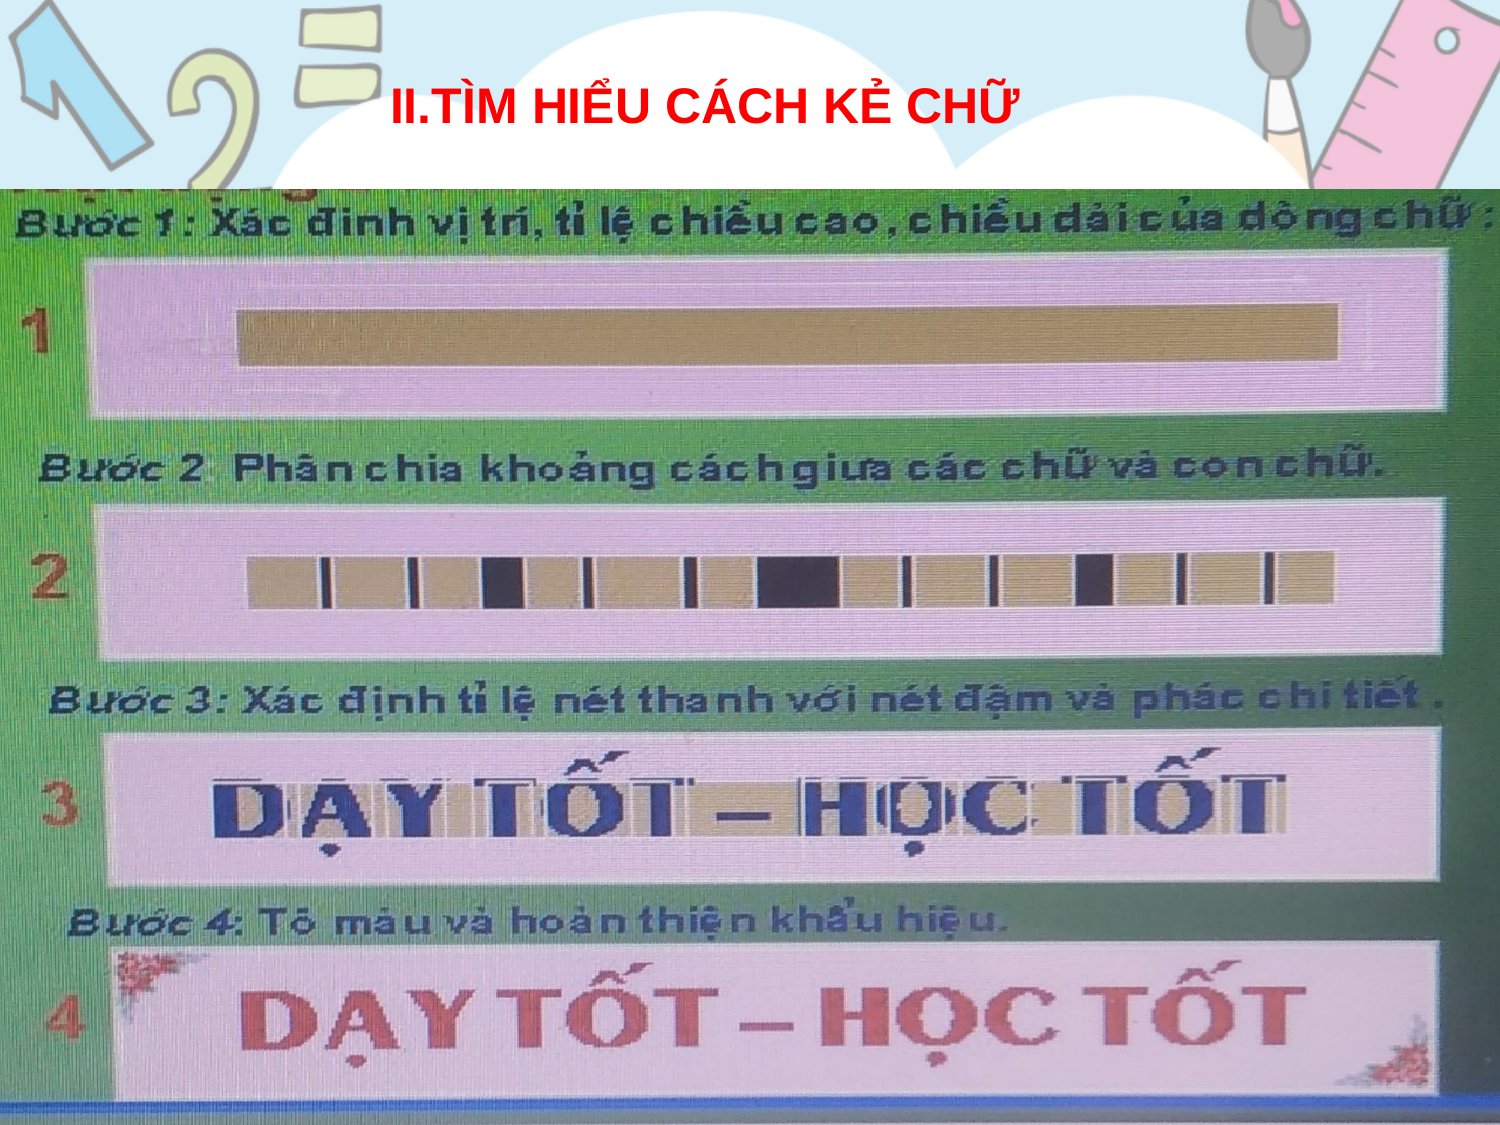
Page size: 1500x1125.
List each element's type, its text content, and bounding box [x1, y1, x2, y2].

text_box II.TÌM HIỂU CÁCH KẺ CHỮ [375, 66, 1036, 142]
picture [0, 189, 1500, 1125]
